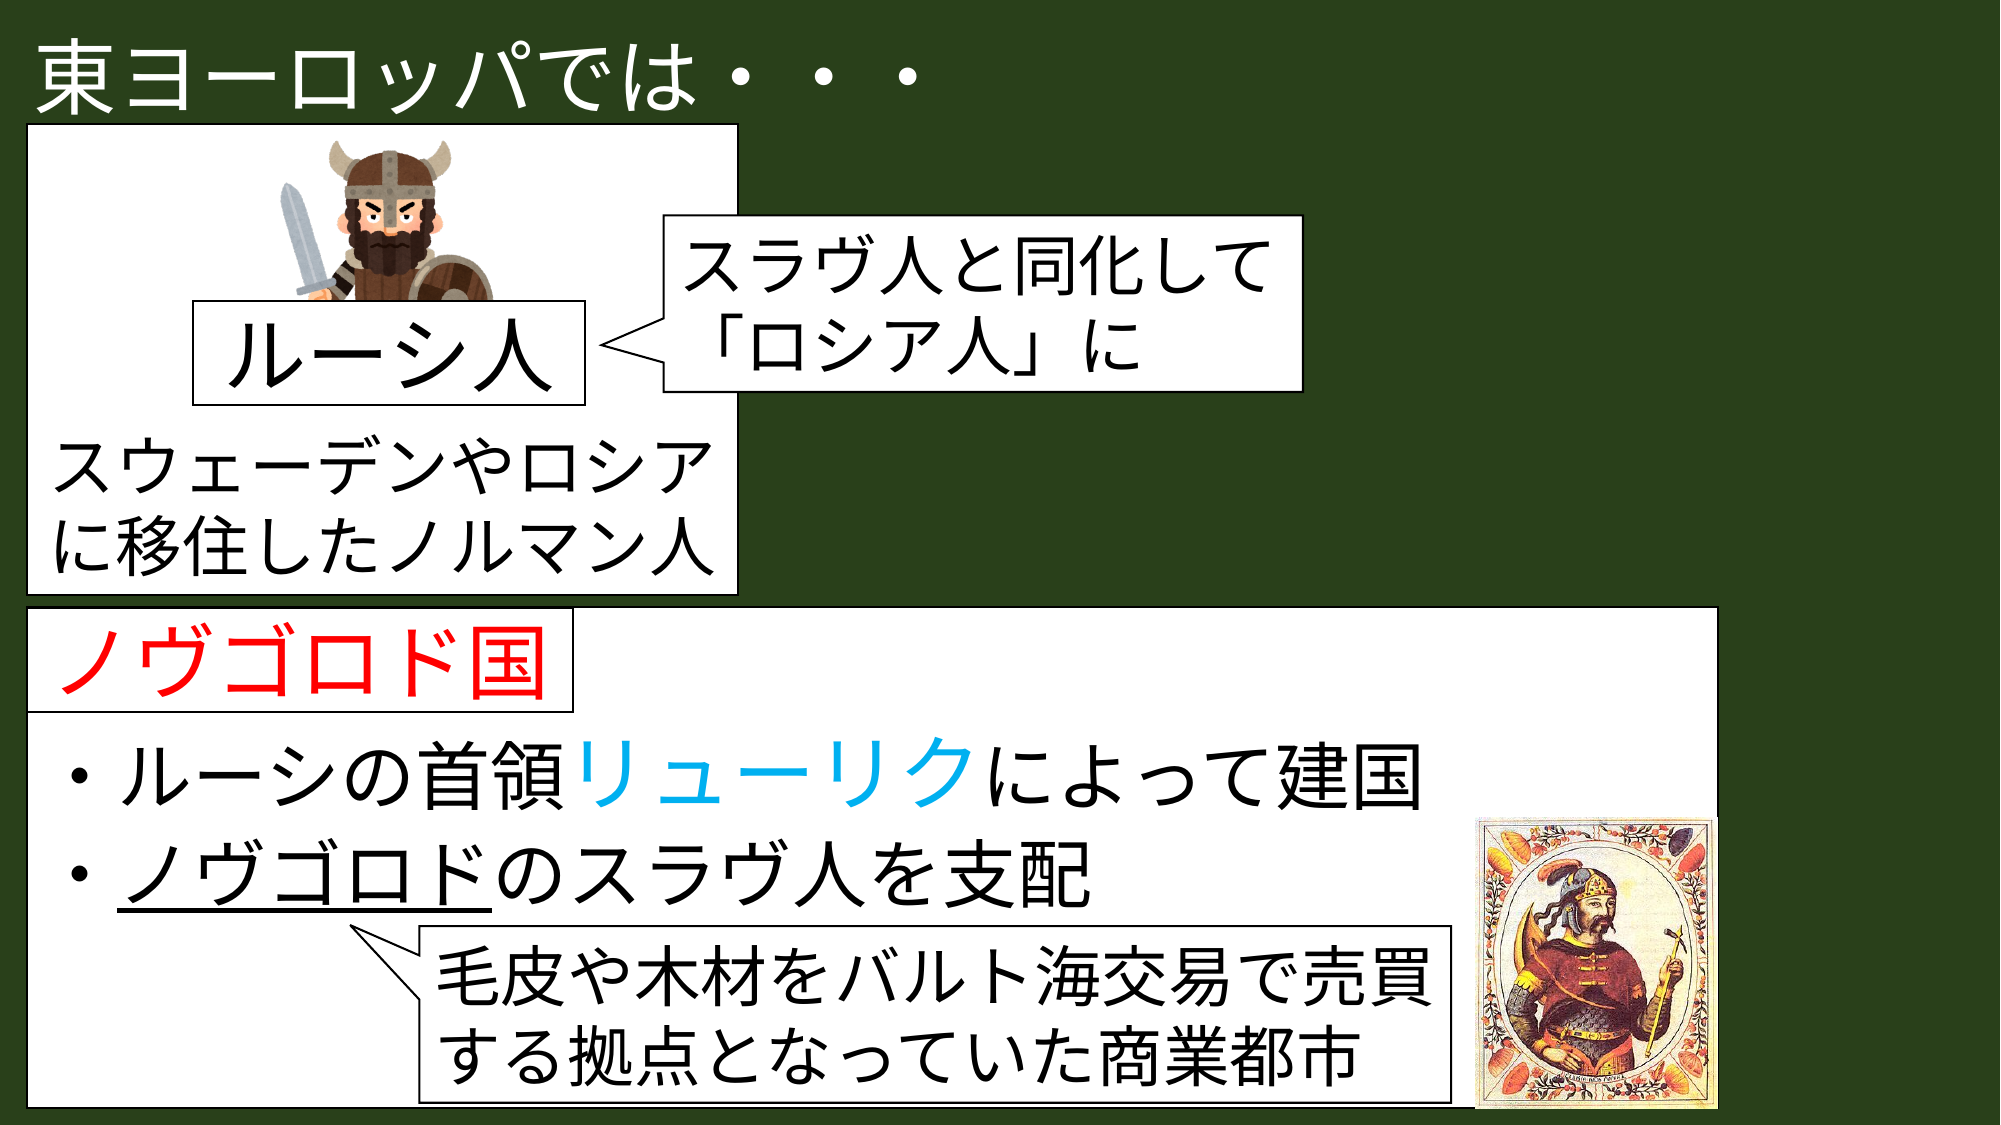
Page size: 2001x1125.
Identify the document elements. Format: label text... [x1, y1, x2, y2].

picture [1474, 817, 1718, 1109]
text_box ノヴゴロド国 [26, 607, 574, 713]
text_box [26, 123, 739, 417]
text_box 毛皮や木材をバルト海交易で売買する拠点となっていた商業都市 [349, 924, 1453, 1104]
picture [274, 131, 505, 402]
text_box 東ヨーロッパでは・・・ [19, 17, 972, 133]
text_box スウェーデンやロシアに移住したノルマン人 [19, 417, 747, 593]
text_box ・ノヴゴロドのスラヴ人を支配 [27, 819, 1236, 925]
text_box ・ルーシの首領リューリクによって建国 [27, 713, 1479, 829]
text_box ルーシ人 [192, 300, 586, 406]
text_box [26, 606, 1719, 1109]
text_box スラヴ人と同化して「ロシア人」に [598, 214, 1305, 394]
